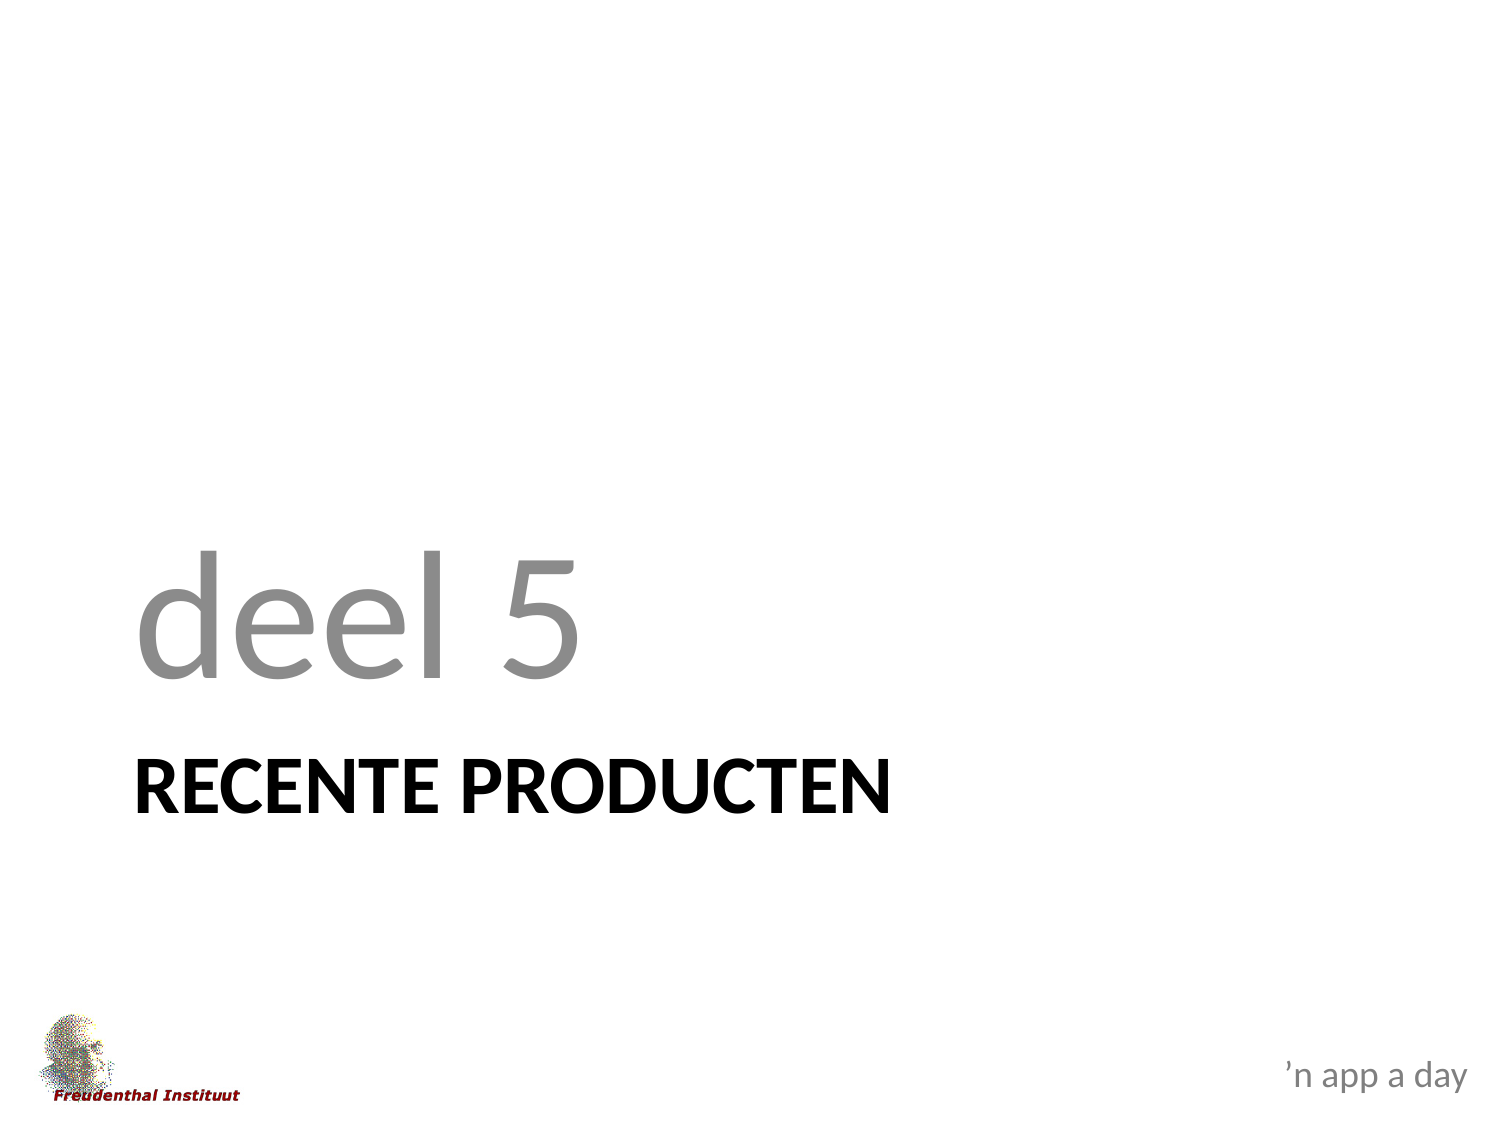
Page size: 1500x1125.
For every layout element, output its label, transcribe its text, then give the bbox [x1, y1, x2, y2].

picture [28, 1008, 253, 1125]
title recente producten [118, 723, 1394, 947]
list deel 5 [118, 476, 1394, 723]
